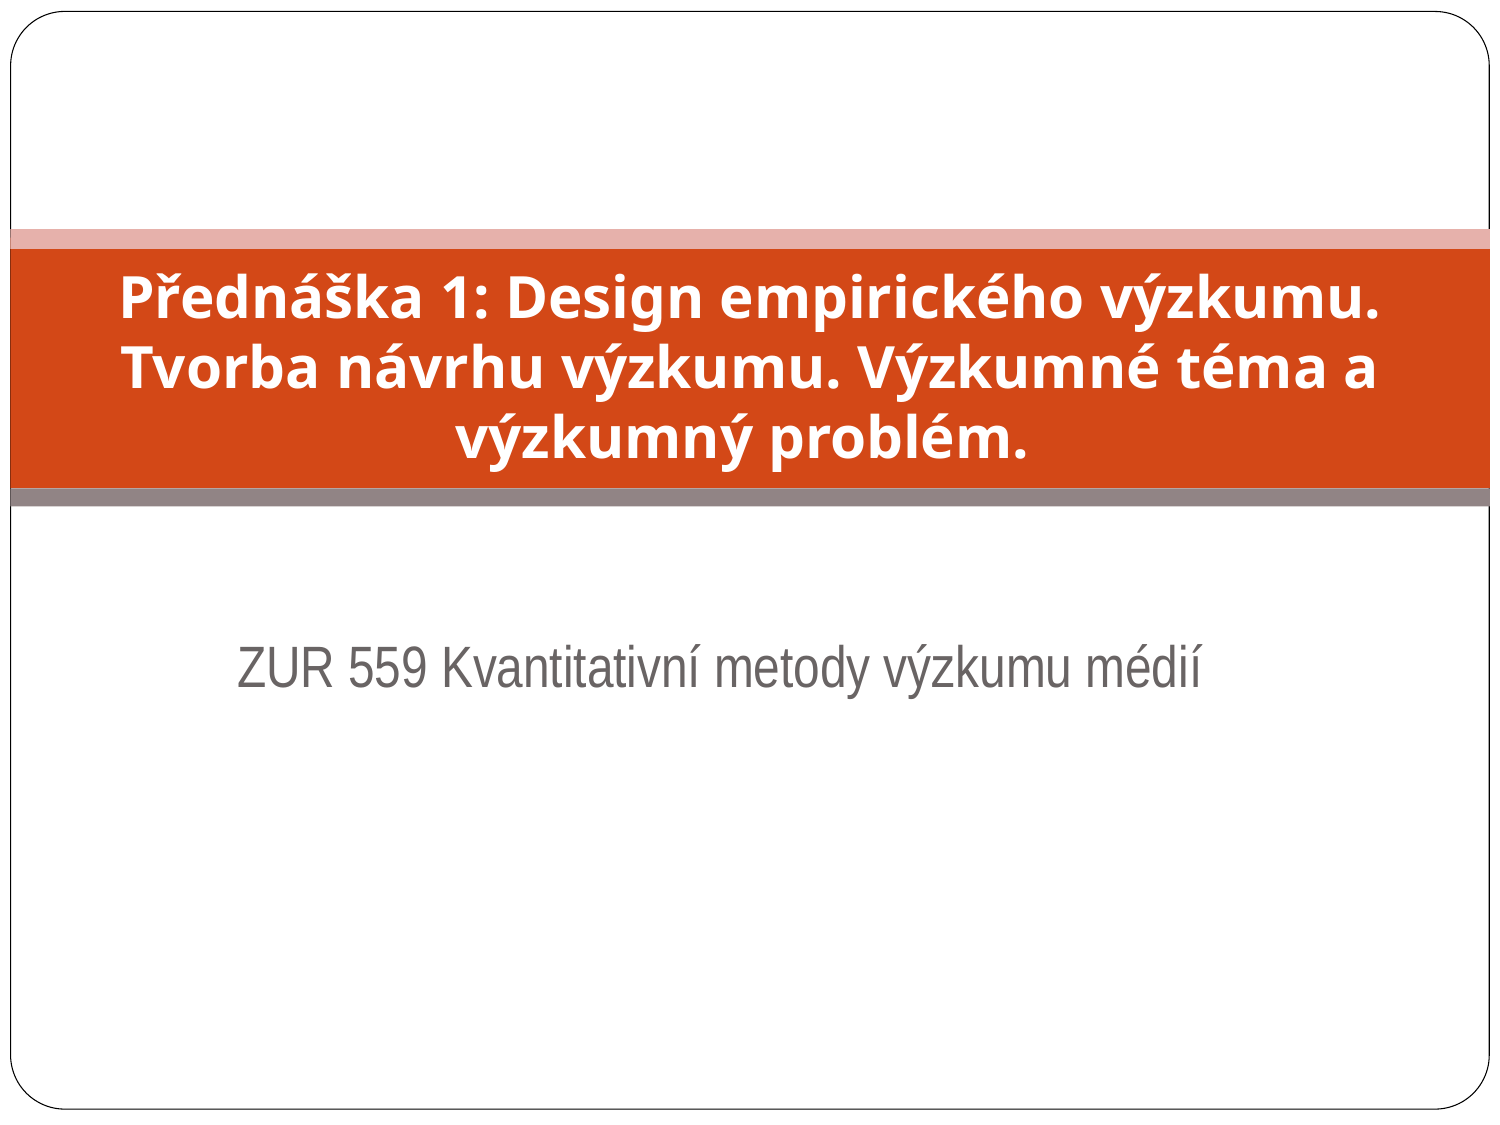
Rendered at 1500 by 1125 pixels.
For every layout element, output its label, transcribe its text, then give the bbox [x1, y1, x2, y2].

text_box Přednáška 1: Design empirického výzkumu. Tvorba návrhu výzkumu. Výzkumné téma a výzkumný problém. [0, 224, 1500, 513]
text_box ZUR 559 Kvantitativní metody výzkumu médií [88, 621, 1351, 909]
